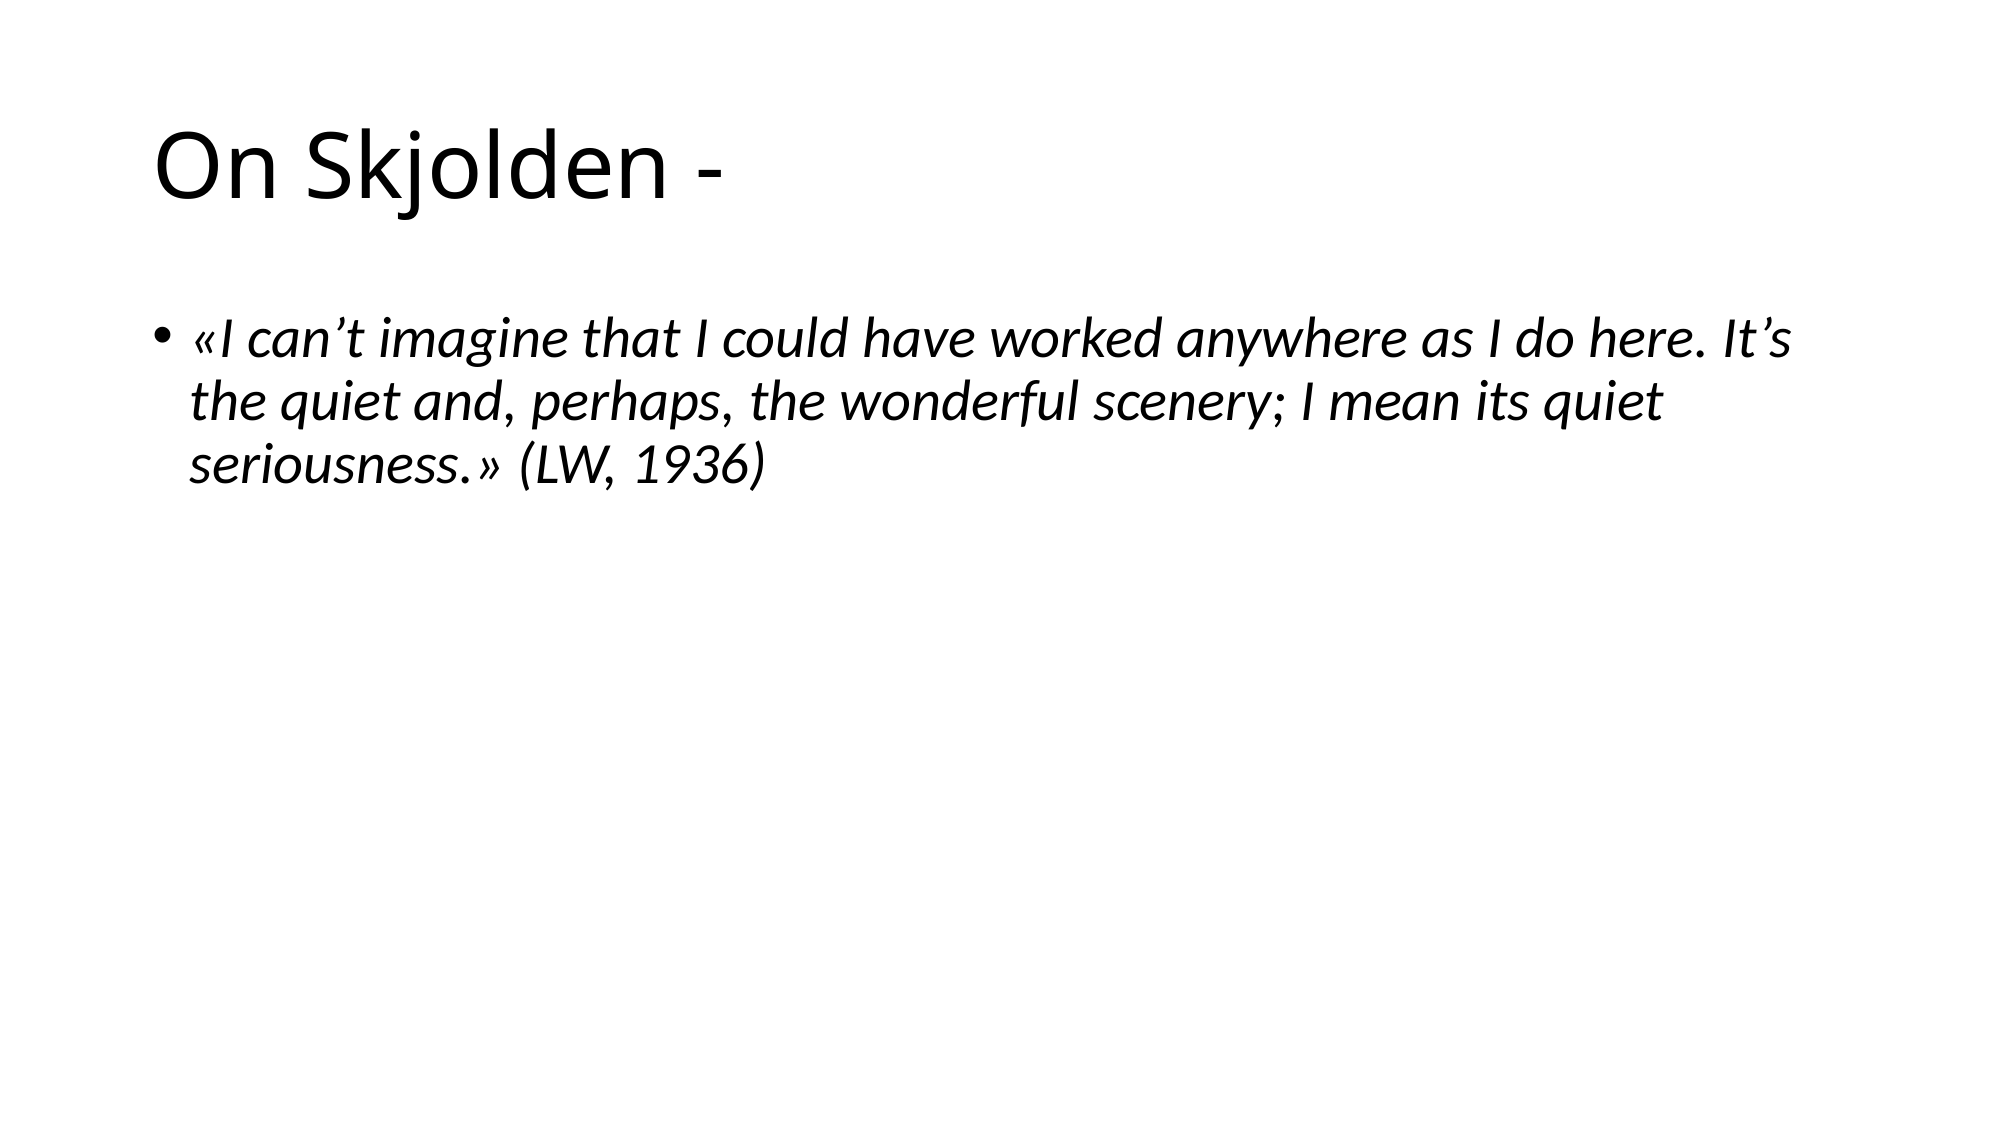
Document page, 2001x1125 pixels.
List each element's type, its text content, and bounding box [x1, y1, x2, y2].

title On Skjolden - [137, 59, 1863, 278]
list «I can’t imagine that I could have worked anywhere as I do here. It’s the quiet and, perhaps, the wonderful scenery; I mean its quiet seriousness.» (LW, 1936) [137, 299, 1863, 1014]
